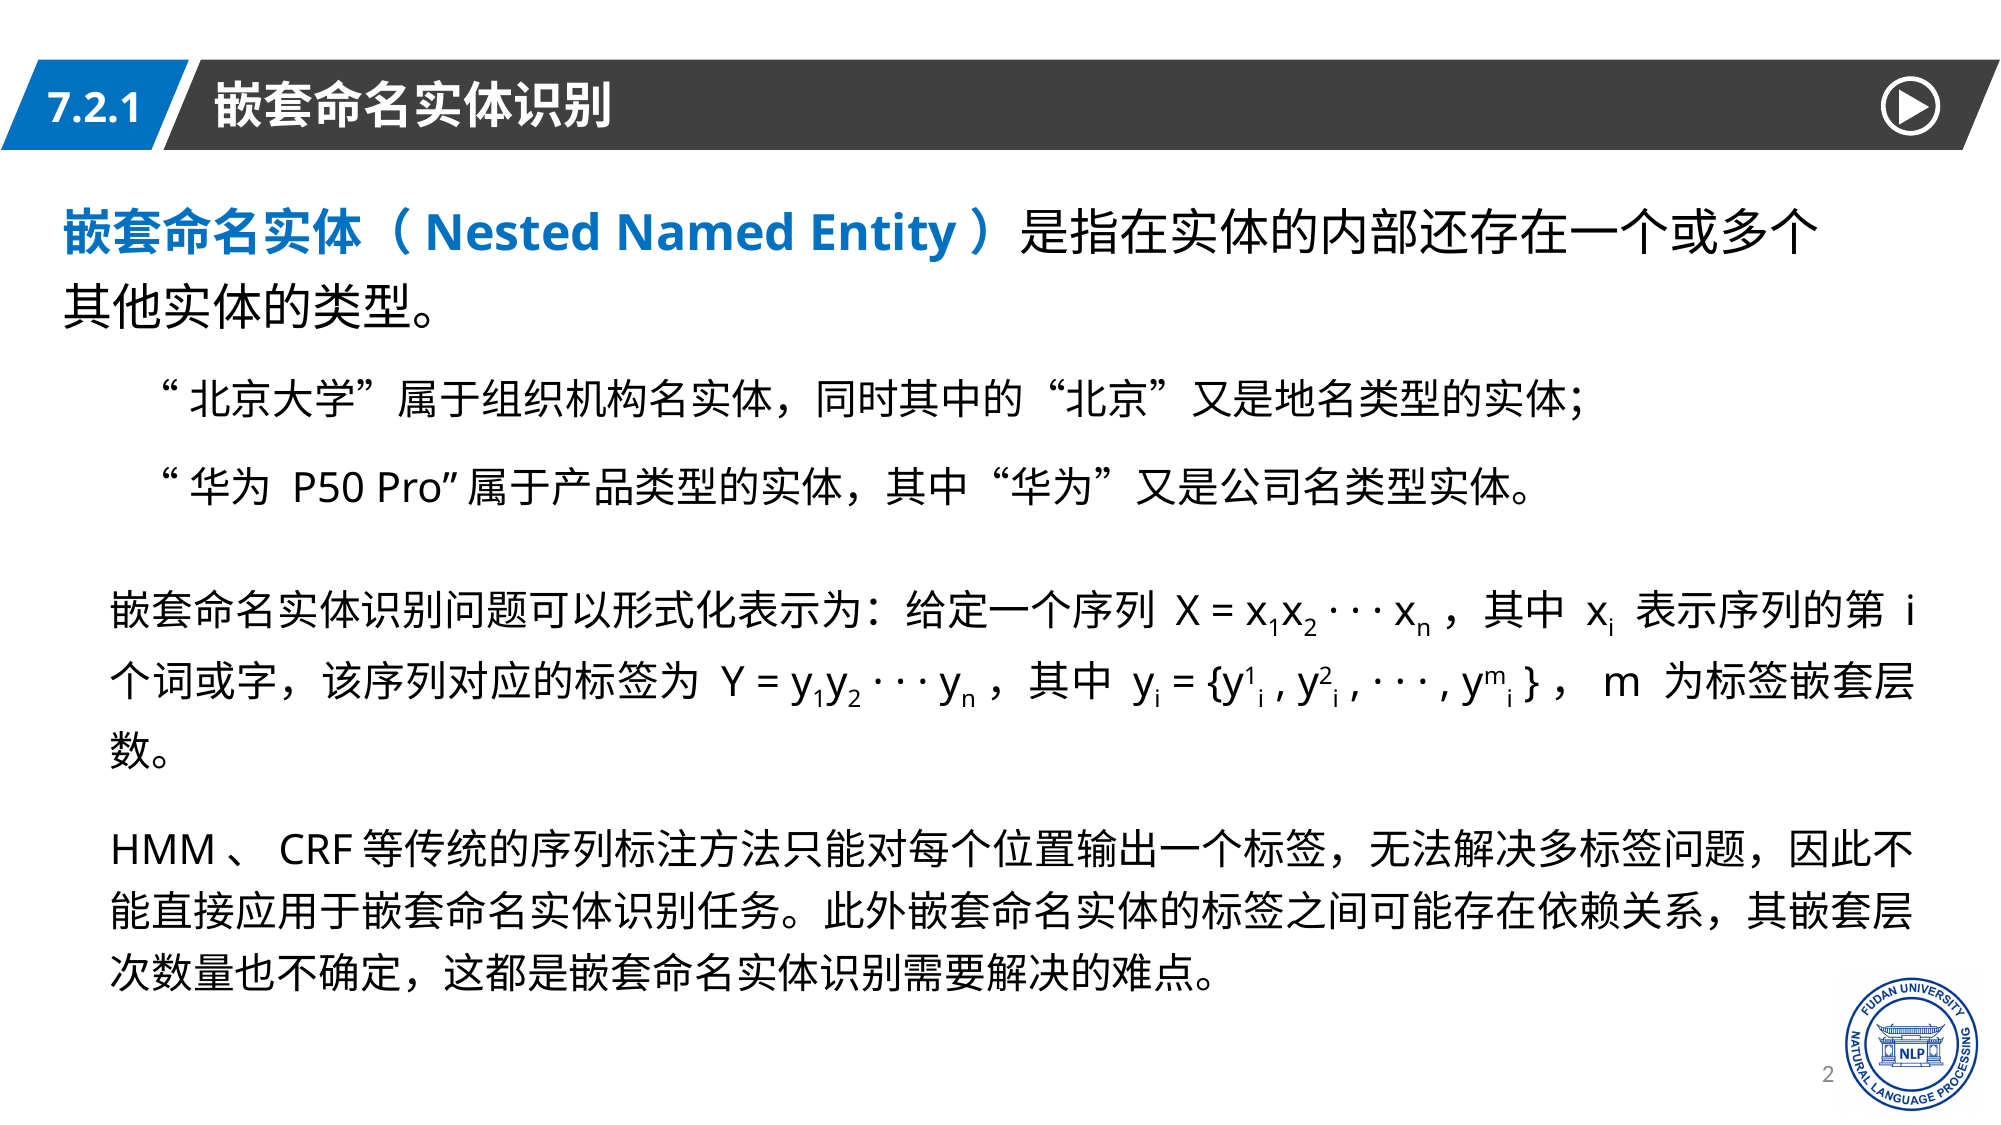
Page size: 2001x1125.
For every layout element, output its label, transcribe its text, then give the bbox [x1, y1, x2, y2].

text_box [1, 89, 157, 150]
text_box 嵌套命名实体识别问题可以形式化表示为：给定一个序列 X = x1x2 · · · xn，其中 xi 表示序列的第 i 个词或字，该序列对应的标签为 Y = y1y2 · · · yn，其中 yi = {y1i , y2i , · · · , ymi }，m 为标签嵌套层数。 [95, 562, 1931, 782]
text_box 嵌套命名实体（Nested Named Entity）是指在实体的内部还存在一个或多个其他实体的类型。 “北京大学”属于组织机构名实体，同时其中的“北京”又是地名类型的实体； “华为 P50 Pro”属于产品类型的实体，其中“华为”又是公司名类型实体。 [47, 178, 1884, 519]
text_box 7.2.1 [26, 73, 164, 138]
text_box [32, 59, 189, 120]
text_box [1883, 78, 1939, 134]
picture [1834, 972, 1985, 1117]
slide_number 29 [1412, 1042, 1863, 1103]
text_box [163, 59, 2000, 150]
text_box HMM、CRF等传统的序列标注方法只能对每个位置输出一个标签，无法解决多标签问题，因此不能直接应用于嵌套命名实体识别任务。此外嵌套命名实体的标签之间可能存在依赖关系，其嵌套层次数量也不确定，这都是嵌套命名实体识别需要解决的难点。 [95, 802, 1930, 1005]
text_box 嵌套命名实体识别 [198, 66, 629, 142]
